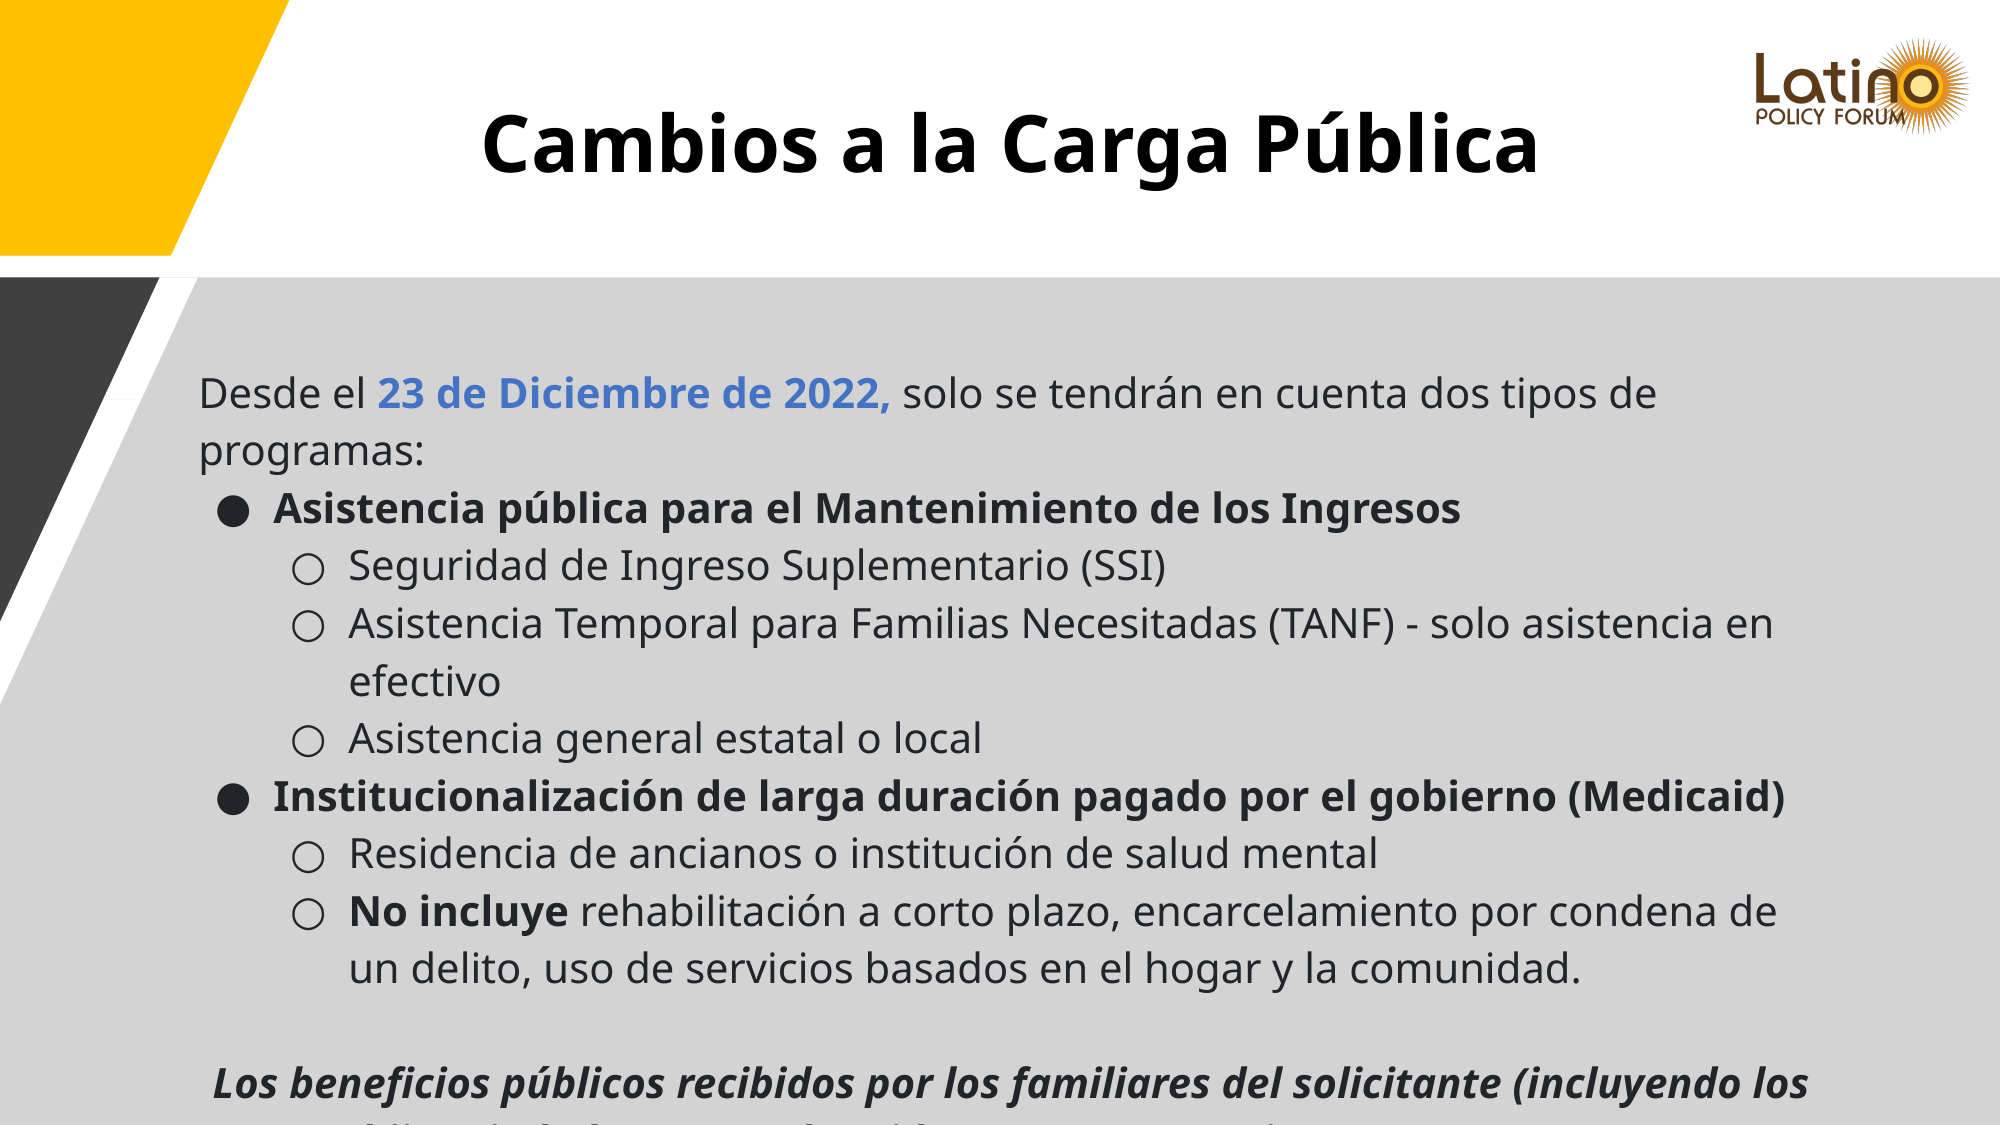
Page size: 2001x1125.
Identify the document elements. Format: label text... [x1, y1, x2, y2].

text_box [0, 277, 2000, 1125]
text_box [0, 0, 290, 256]
text_box Desde el 23 de Diciembre de 2022, solo se tendrán en cuenta dos tipos de programas: Asistencia pública para el Mantenimiento de los Ingresos Seguridad de Ingreso Suplementario (SSI) Asistencia Temporal para Familias Necesitadas (TANF) - solo asistencia en efectivo Asistencia general estatal o local Institucionalización de larga duración pagado por el gobierno (Medicaid) Residencia de ancianos o institución de salud mental No incluye rehabilitación a corto plazo, encarcelamiento por condena de un delito, uso de servicios basados en el hogar y la comunidad. Los beneficios públicos recibidos por los familiares del solicitante (incluyendo los hijos ciudadanos estadounidenses o otros parientes) NO cuentan. [183, 344, 1840, 1034]
text_box [0, 277, 160, 622]
title Cambios a la Carga Pública [243, 49, 1780, 244]
picture [1753, 37, 1971, 135]
